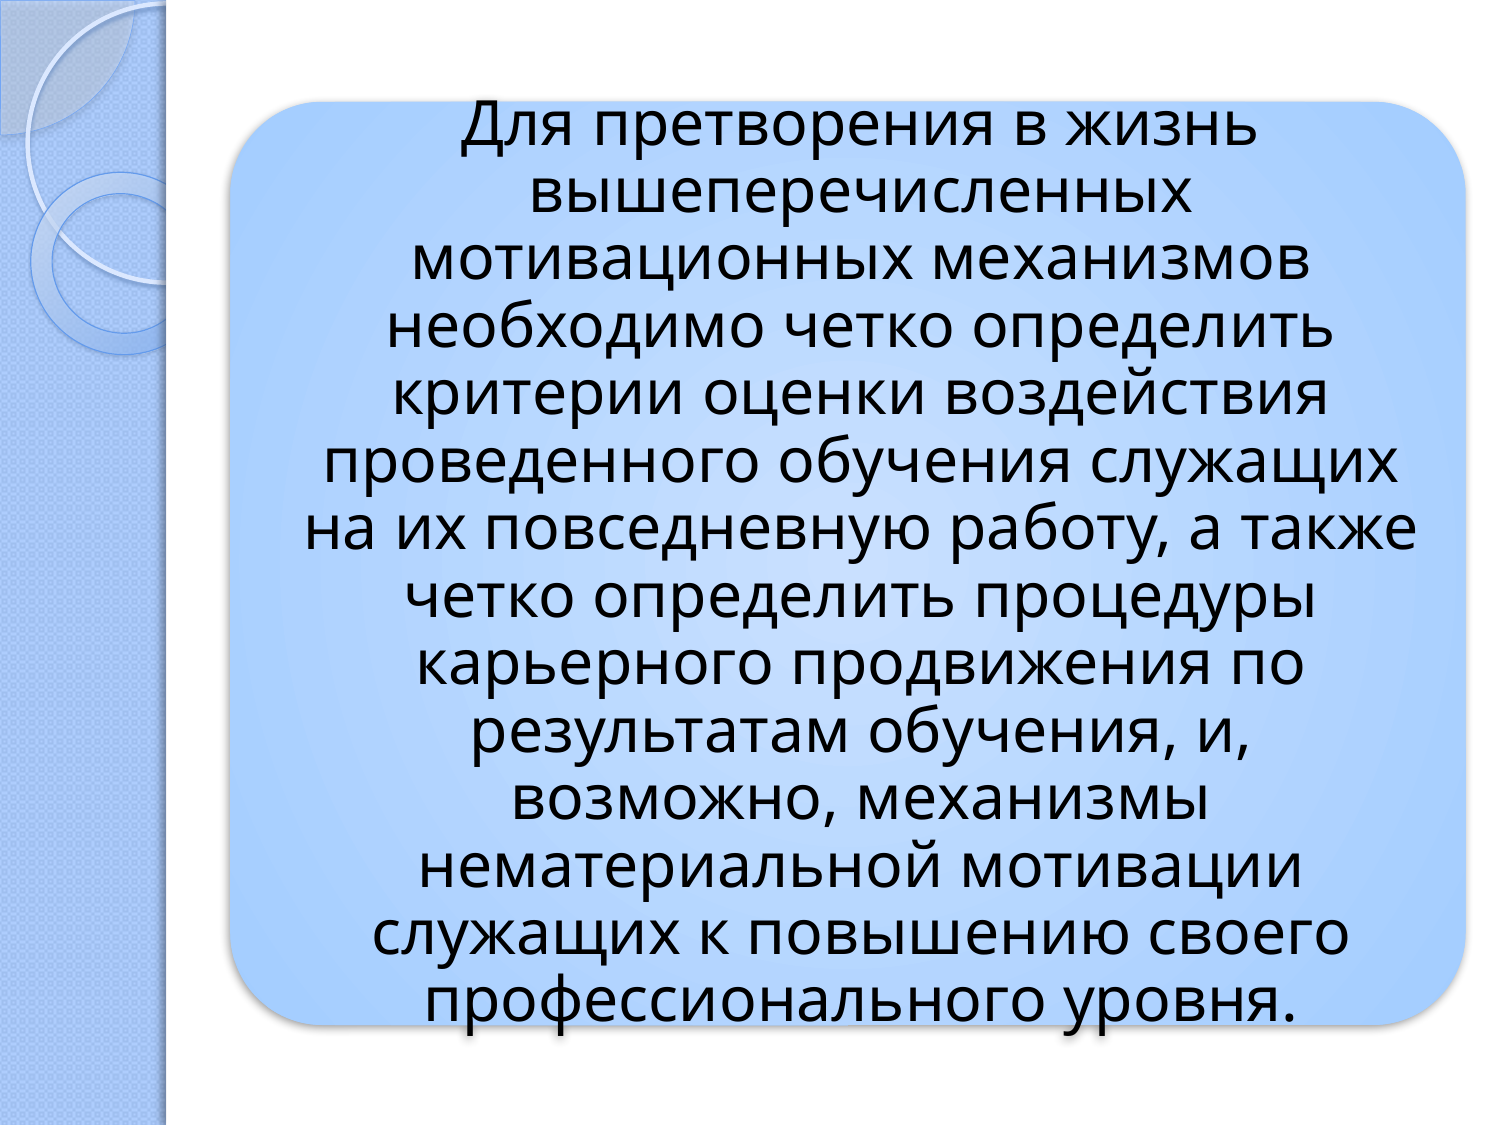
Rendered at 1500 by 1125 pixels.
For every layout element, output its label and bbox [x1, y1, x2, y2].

list [229, 101, 1466, 1026]
